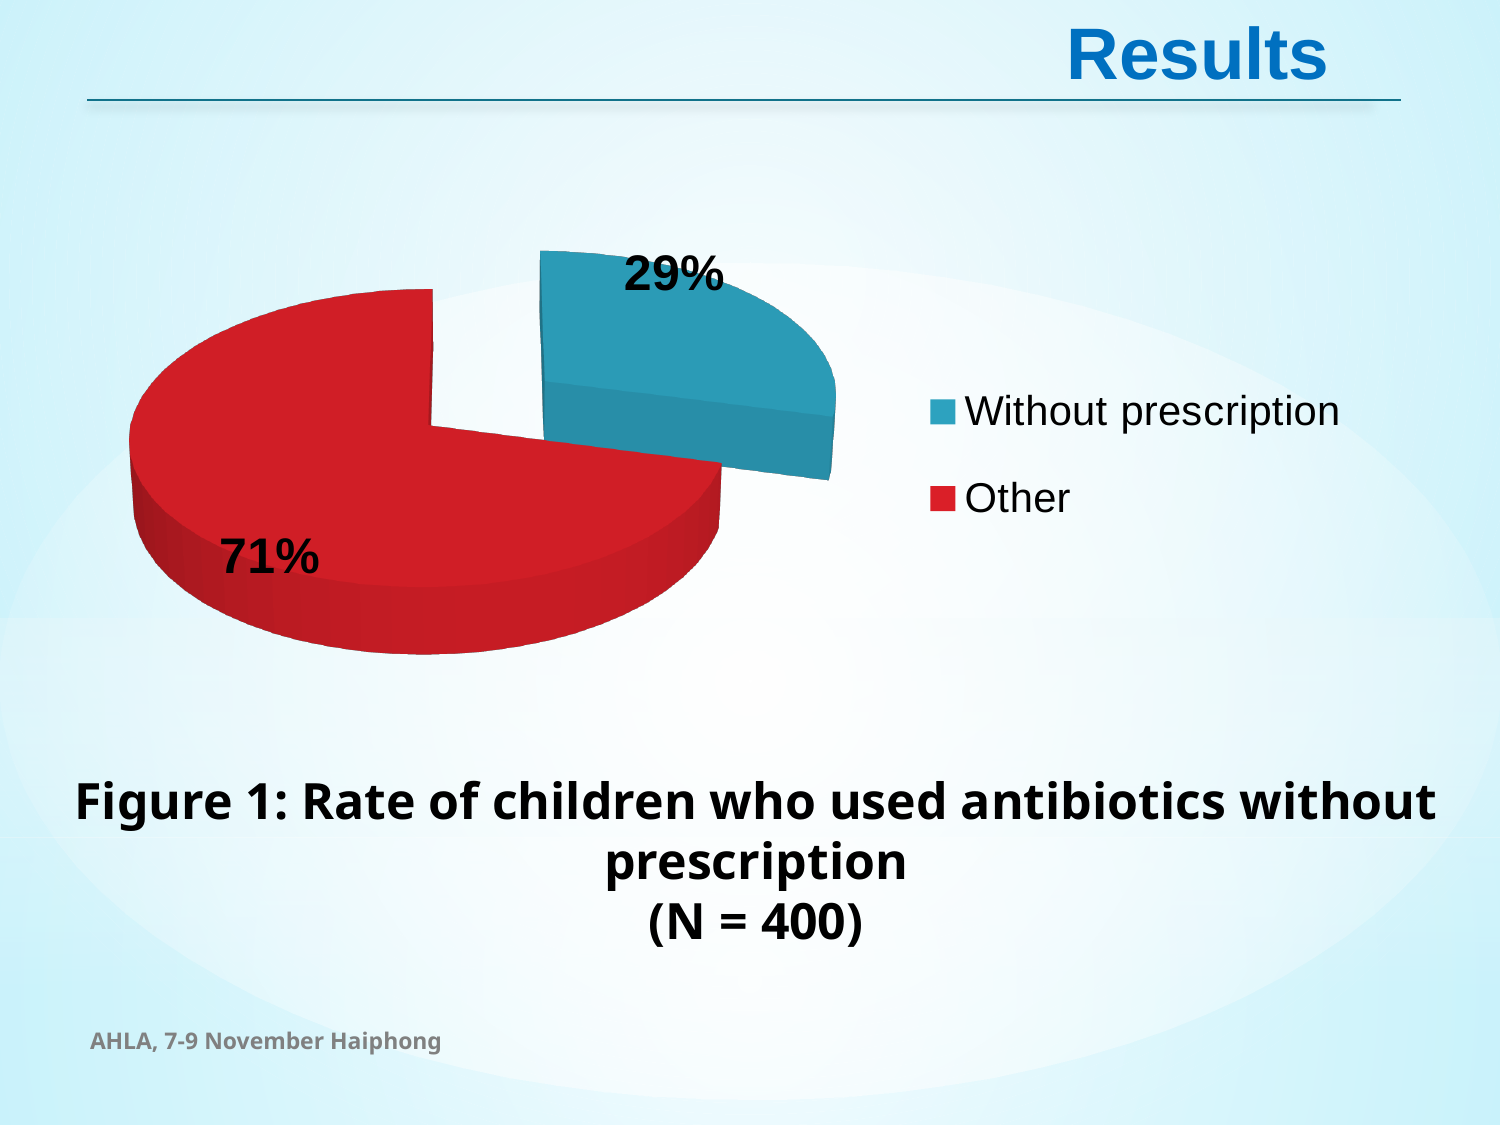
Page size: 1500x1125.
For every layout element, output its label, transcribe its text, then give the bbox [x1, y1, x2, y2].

chart [49, 187, 1376, 726]
text_box Figure 1: Rate of children who used antibiotics without prescription (N = 400) [49, 762, 1463, 958]
footer AHLA, 7-9 November Haiphong [75, 1012, 625, 1073]
text_box Results [1051, 0, 1345, 98]
